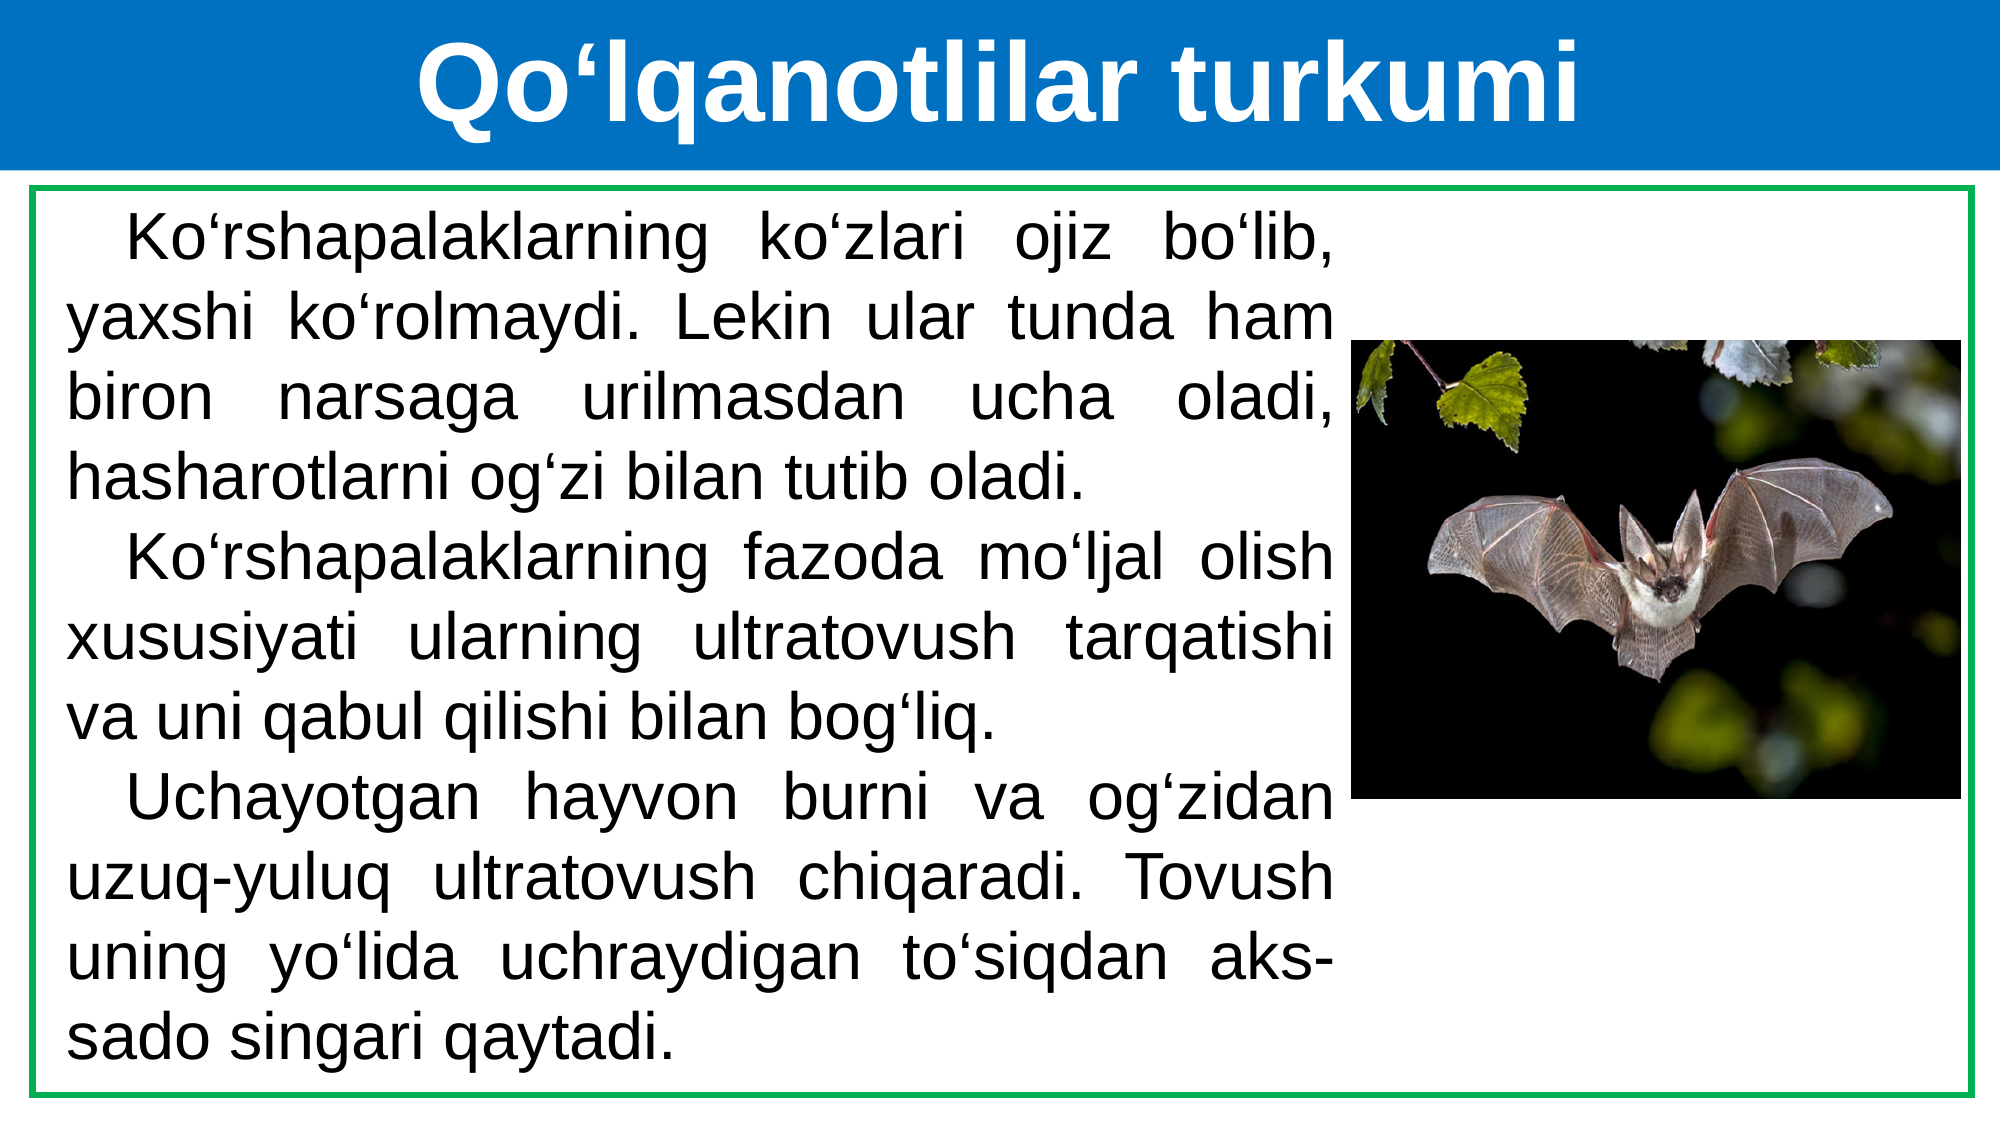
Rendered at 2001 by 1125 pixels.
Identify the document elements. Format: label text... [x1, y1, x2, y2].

text_box Ko‘rshapalaklarning ko‘zlari ojiz bo‘lib, yaxshi ko‘rolmaydi. Lekin ular tunda ham biron narsaga urilmasdan ucha oladi, hasharotlarni og‘zi bilan tutib oladi. Ko‘rshapalaklarning fazoda mo‘ljal olish xususiyati ularning ultratovush tarqatishi va uni qabul qilishi bilan bog‘liq. Uchayotgan hayvon burni va og‘zidan uzuq-yuluq ultratovush chiqaradi. Tovush uning yo‘lida uchraydigan to‘siqdan aks-sado singari qaytadi. [51, 185, 1352, 1080]
title Qo‘lqanotlilar turkumi [0, 0, 2000, 171]
picture [1351, 340, 1961, 799]
text_box [32, 187, 1973, 1096]
